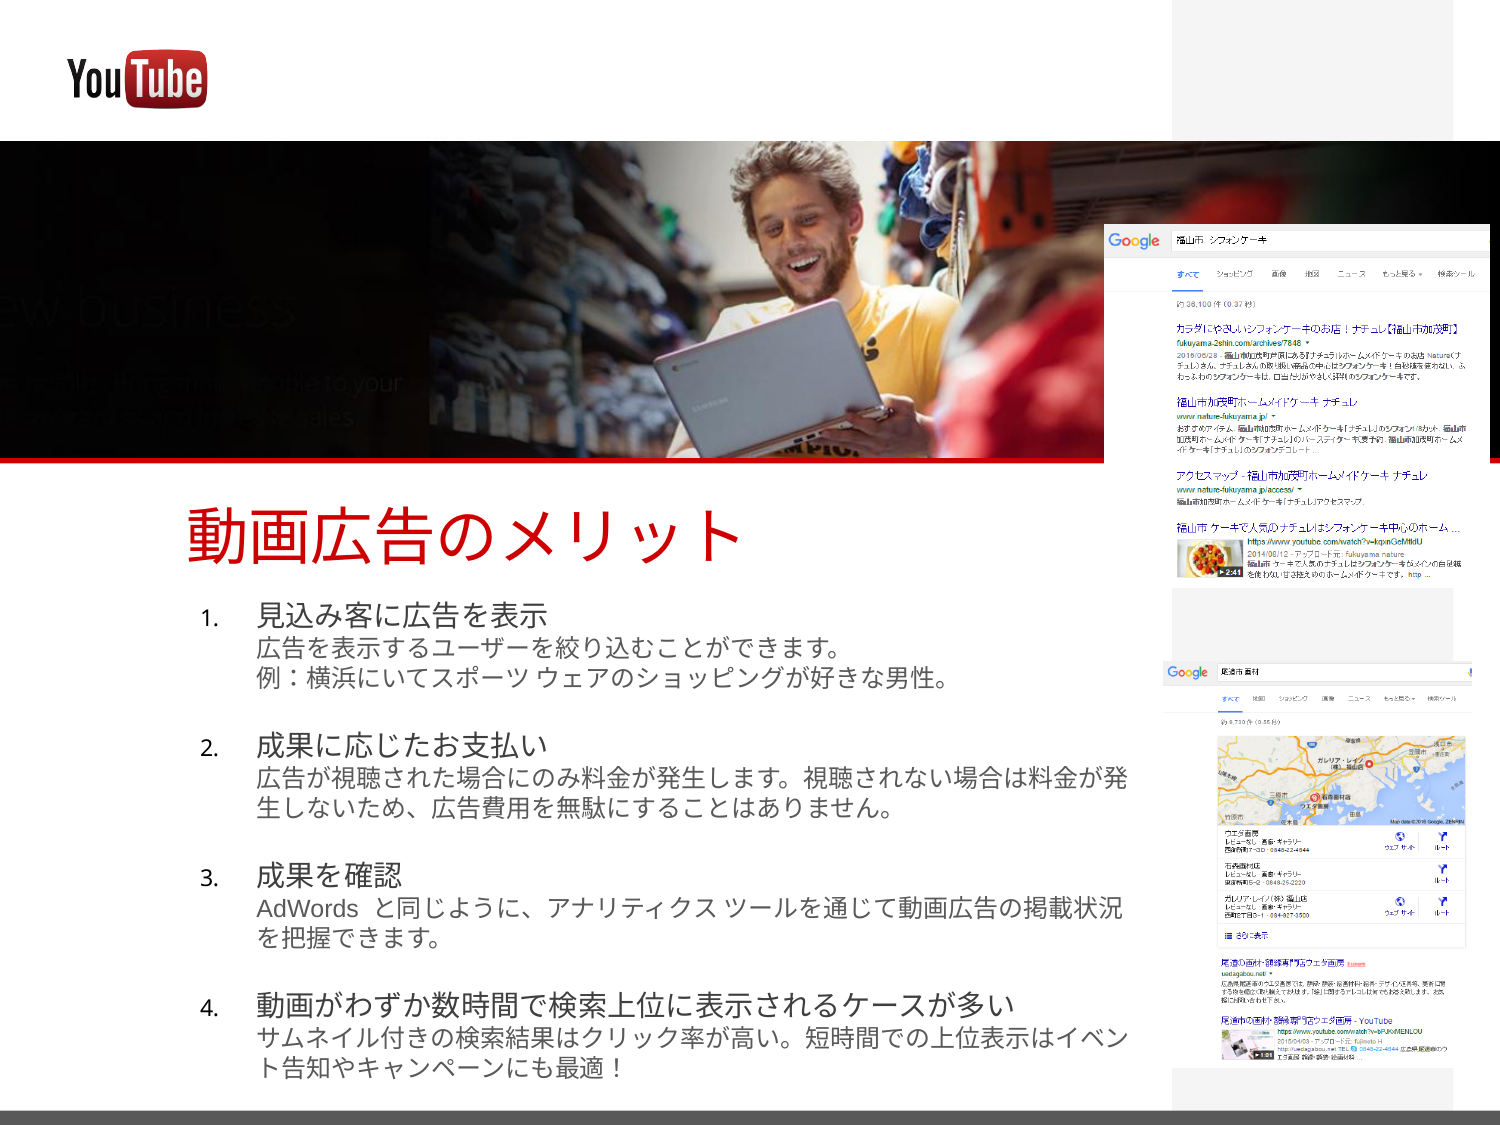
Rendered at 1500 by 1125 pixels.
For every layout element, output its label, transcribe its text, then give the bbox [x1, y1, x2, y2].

picture [1163, 661, 1472, 1068]
picture [66, 48, 208, 109]
text_box 動画広告のメリット [171, 489, 1099, 583]
text_box [930, 858, 1500, 1125]
text_box 見込み客に広告を表示 広告を表示するユーザーを絞り込むことができます。 例：横浜にいてスポーツ ウェアのショッピングが好きな男性。 成果に応じたお支払い 広告が視聴された場合にのみ料金が発生します。視聴されない場合は料金が発生しないため、広告費用を無駄にすることはありません。 成果を確認 AdWords と同じように、アナリティクス ツールを通じて動画広告の掲載状況を把握できます。 動画がわずか数時間で検索上位に表示されるケースが多い サムネイル付きの検索結果はクリック率が高い。短時間での上位表示はイベント告知やキャンペーンにも最適！ [185, 590, 1164, 1106]
picture [0, 140, 1500, 588]
